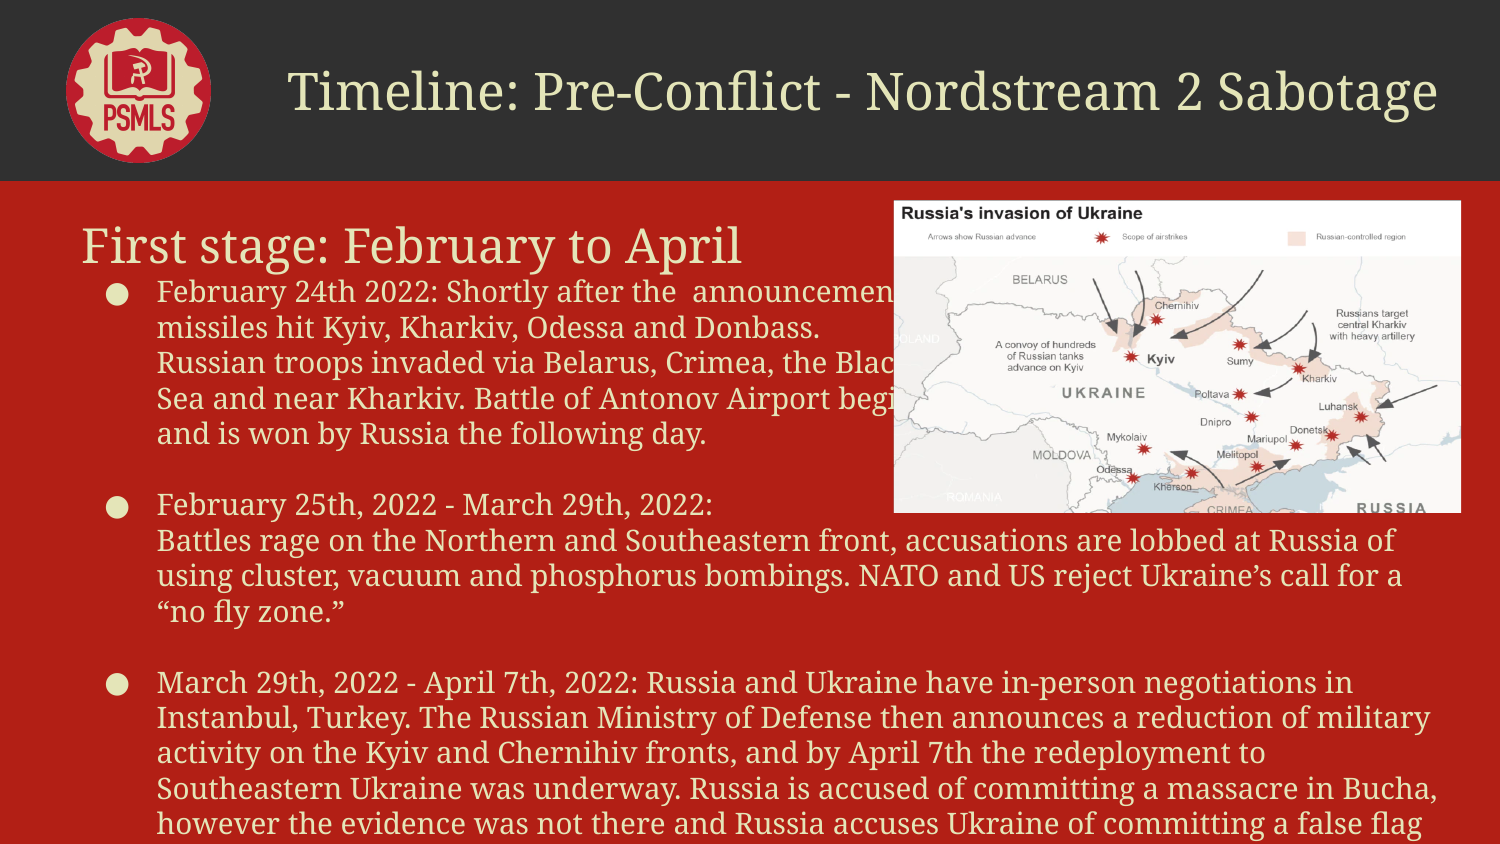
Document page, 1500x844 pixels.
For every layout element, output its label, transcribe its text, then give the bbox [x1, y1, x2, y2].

picture [893, 199, 1462, 513]
picture [66, 18, 211, 163]
text_box [0, 0, 1500, 181]
title First stage: February to April February 24th 2022: Shortly after the announcement, missiles hit Kyiv, Kharkiv, Odessa and Donbass. Russian troops invaded via Belarus, Crimea, the Black Sea and near Kharkiv. Battle of Antonov Airport begins and is won by Russia the following day. February 25th, 2022 - March 29th, 2022: Battles rage on the Northern and Southeastern front, accusations are lobbed at Russia of using cluster, vacuum and phosphorus bombings. NATO and US reject Ukraine’s call for a “no fly zone.” March 29th, 2022 - April 7th, 2022: Russia and Ukraine have in-person negotiations in Instanbul, Turkey. The Russian Ministry of Defense then announces a reduction of military activity on the Kyiv and Chernihiv fronts, and by April 7th the redeployment to Southeastern Ukraine was underway. Russia is accused of committing a massacre in Bucha, however the evidence was not there and Russia accuses Ukraine of committing a false flag attack and staging the massacre. [66, 200, 891, 295]
title Timeline: Pre-Conflict - Nordstream 2 Sabotage [272, 43, 1462, 138]
